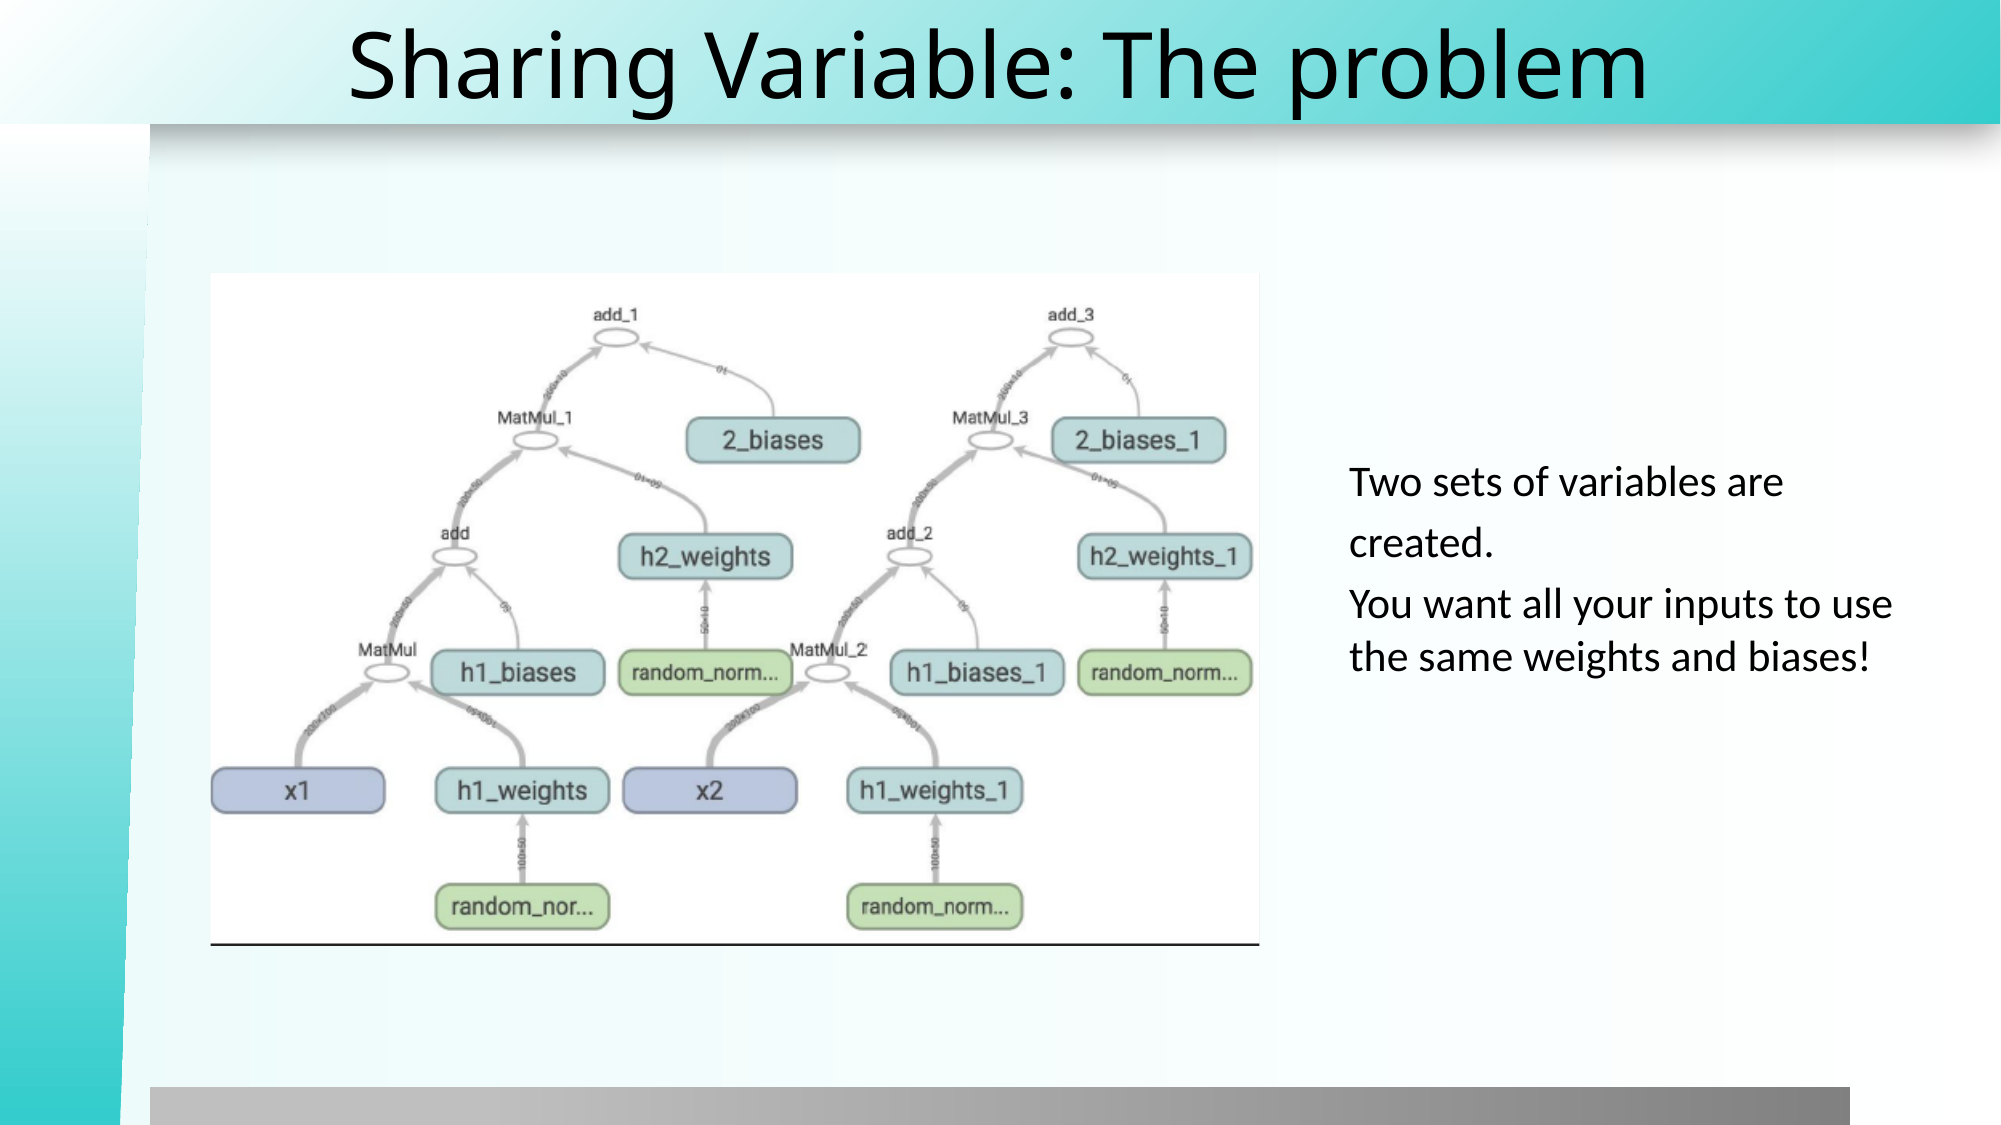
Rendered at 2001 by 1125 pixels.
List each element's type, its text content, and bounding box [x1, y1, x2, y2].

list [210, 273, 1260, 946]
title Sharing Variable: The problem [332, 0, 2000, 125]
list Two sets of variables are created. You want all your inputs to use the same weights and biases! [1333, 444, 1951, 730]
